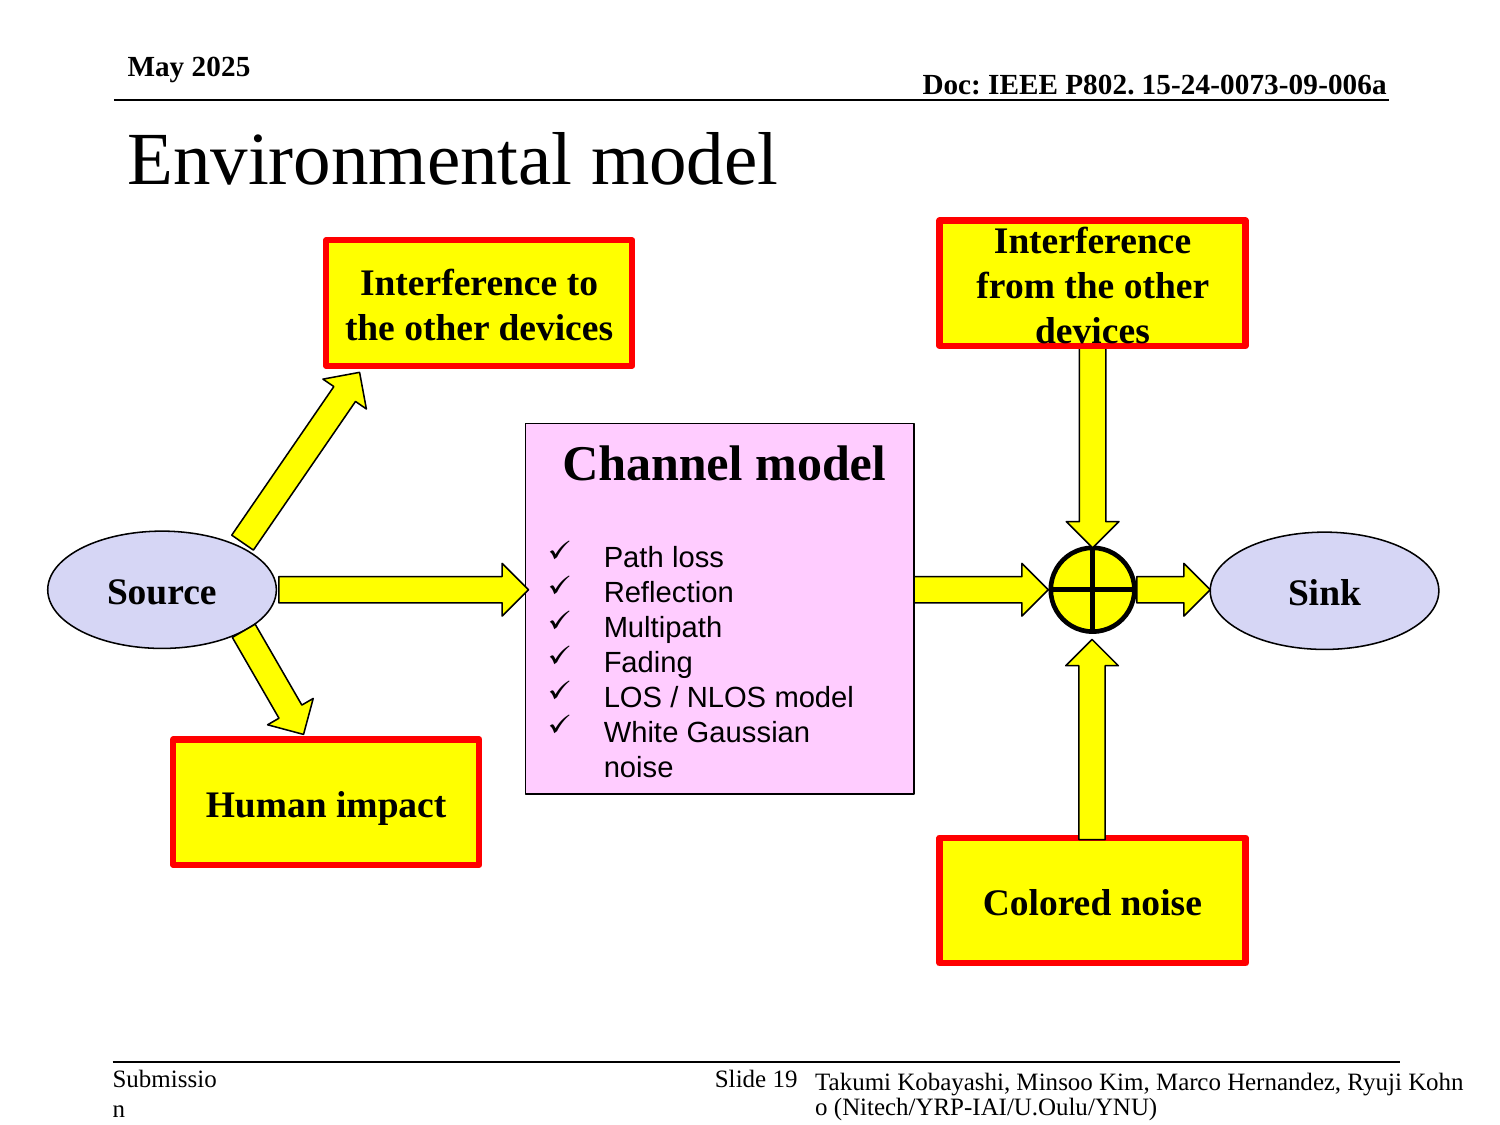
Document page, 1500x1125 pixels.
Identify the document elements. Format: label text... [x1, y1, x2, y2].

text_box Colored noise [939, 837, 1246, 964]
title Environmental model [112, 112, 1388, 197]
footer Takumi Kobayashi, Minsoo Kim, Marco Hernandez, Ryuji Kohno (Nitech/YRP-IAI/U.Oulu/YNU) [800, 1050, 1483, 1097]
text_box [231, 623, 314, 736]
text_box [278, 562, 530, 617]
text_box [913, 562, 1045, 617]
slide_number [112, 62, 375, 98]
slide_number Slide 19 [712, 1062, 801, 1093]
text_box [1065, 347, 1120, 546]
text_box [231, 371, 368, 551]
text_box Sink [1209, 531, 1440, 651]
text_box [1139, 562, 1211, 617]
text_box [1064, 640, 1120, 841]
text_box Interference to the other devices [325, 240, 633, 366]
text_box Interference from the other devices [939, 220, 1246, 347]
text_box Path loss Reflection Multipath Fading LOS / NLOS model White Gaussian noise [532, 531, 892, 791]
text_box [1050, 547, 1135, 632]
text_box Human impact [172, 739, 480, 866]
text_box [525, 423, 915, 795]
text_box Channel model [547, 423, 939, 499]
text_box Source [46, 530, 278, 650]
